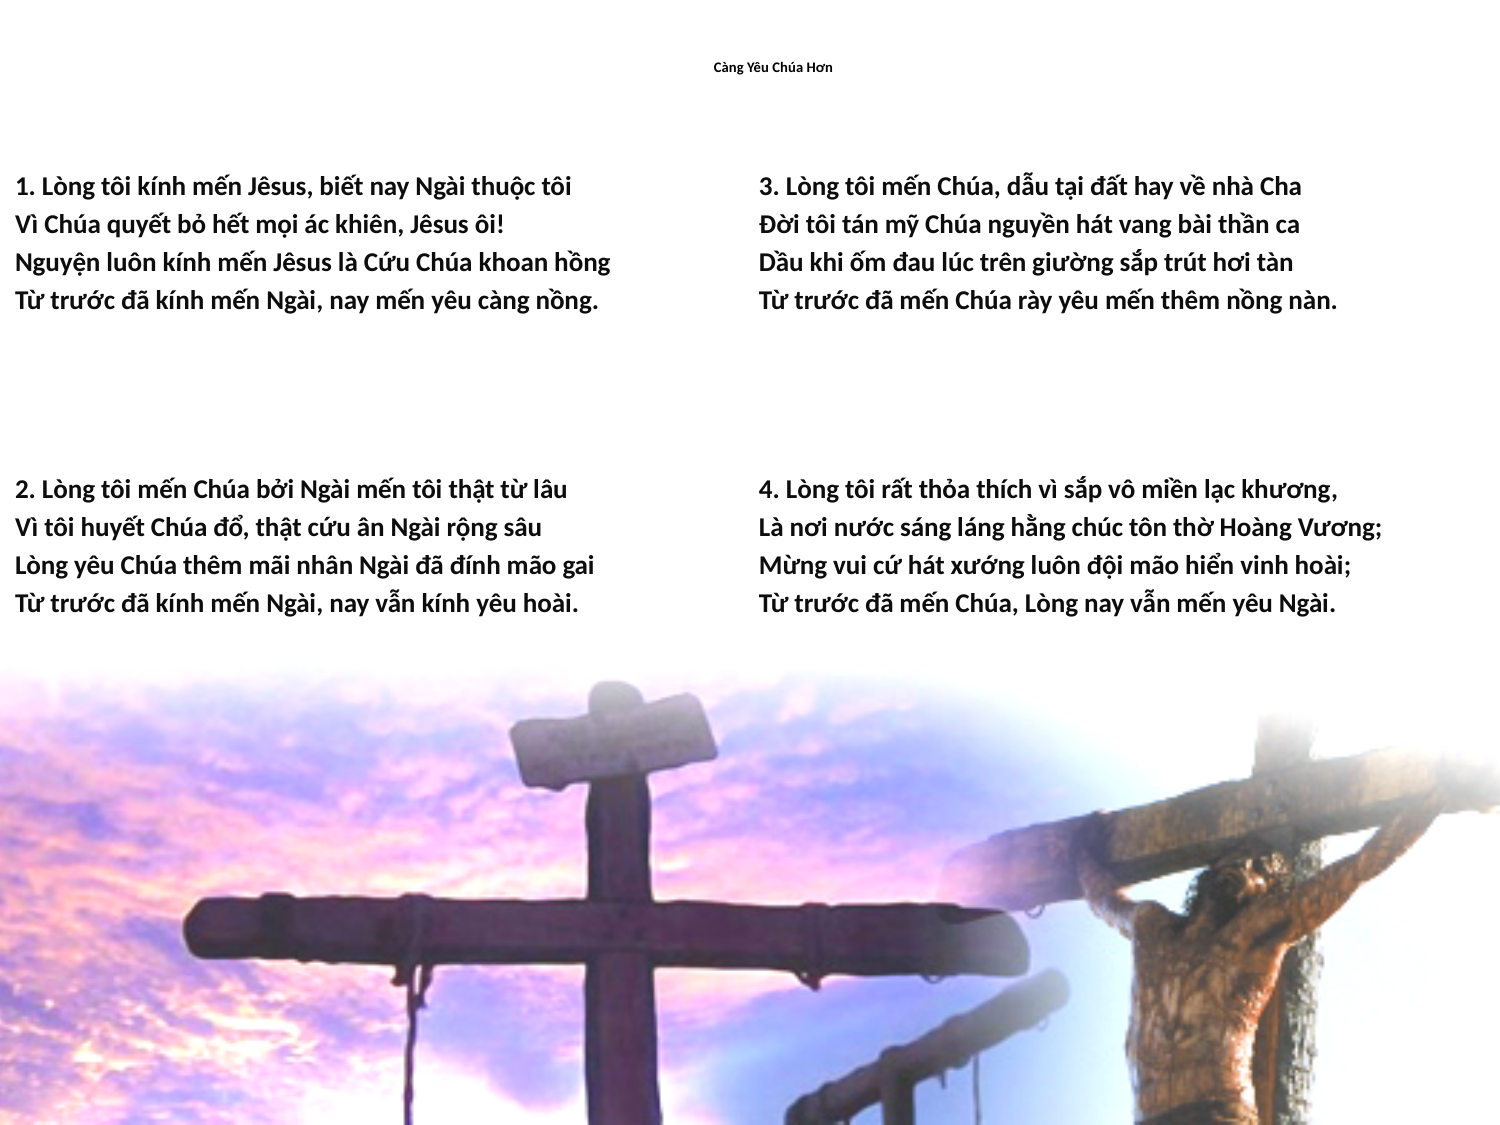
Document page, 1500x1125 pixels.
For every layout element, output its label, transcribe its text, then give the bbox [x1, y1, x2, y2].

title Càng Yêu Chúa Hơn [371, 30, 1176, 102]
subtitle 1. Lòng tôi kính mến Jêsus, biết nay Ngài thuộc tôi Vì Chúa quyết bỏ hết mọi ác khiên, Jêsus ôi! Nguyện luôn kính mến Jêsus là Cứu Chúa khoan hồng Từ trước đã kính mến Ngài, nay mến yêu càng nồng. 2. Lòng tôi mến Chúa bởi Ngài mến tôi thật từ lâu Vì tôi huyết Chúa đổ, thật cứu ân Ngài rộng sâu Lòng yêu Chúa thêm mãi nhân Ngài đã đính mão gai Từ trước đã kính mến Ngài, nay vẫn kính yêu hoài. 3. Lòng tôi mến Chúa, dẫu tại đất hay về nhà Cha Đời tôi tán mỹ Chúa nguyền hát vang bài thần ca Dầu khi ốm đau lúc trên giường sắp trút hơi tàn Từ trước đã mến Chúa rày yêu mến thêm nồng nàn. 4. Lòng tôi rất thỏa thích vì sắp vô miền lạc khương, Là nơi nước sáng láng hằng chúc tôn thờ Hoàng Vương; Mừng vui cứ hát xướng luôn đội mão hiển vinh hoài; Từ trước đã mến Chúa, Lòng nay vẫn mến yêu Ngài. [0, 160, 1500, 622]
